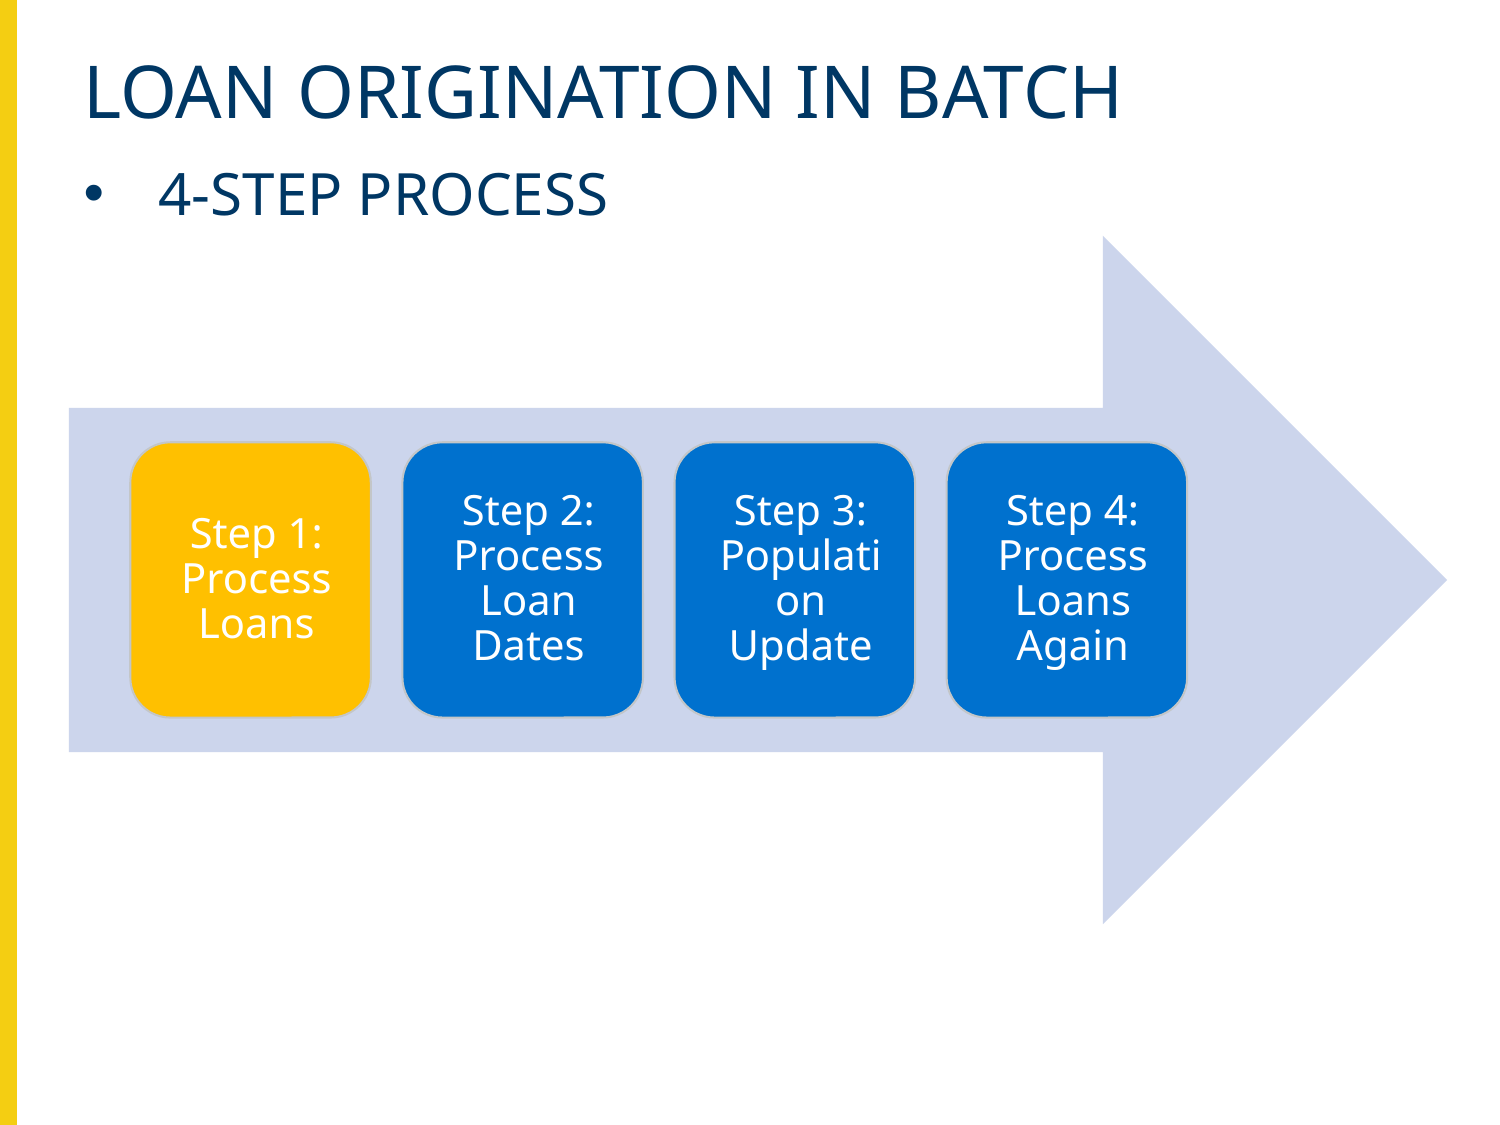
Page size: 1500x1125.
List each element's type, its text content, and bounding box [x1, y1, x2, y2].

title LOAN origination in batch [68, 48, 1448, 149]
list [68, 235, 1448, 925]
text_box 4-STEP PROCESS [68, 149, 1448, 235]
